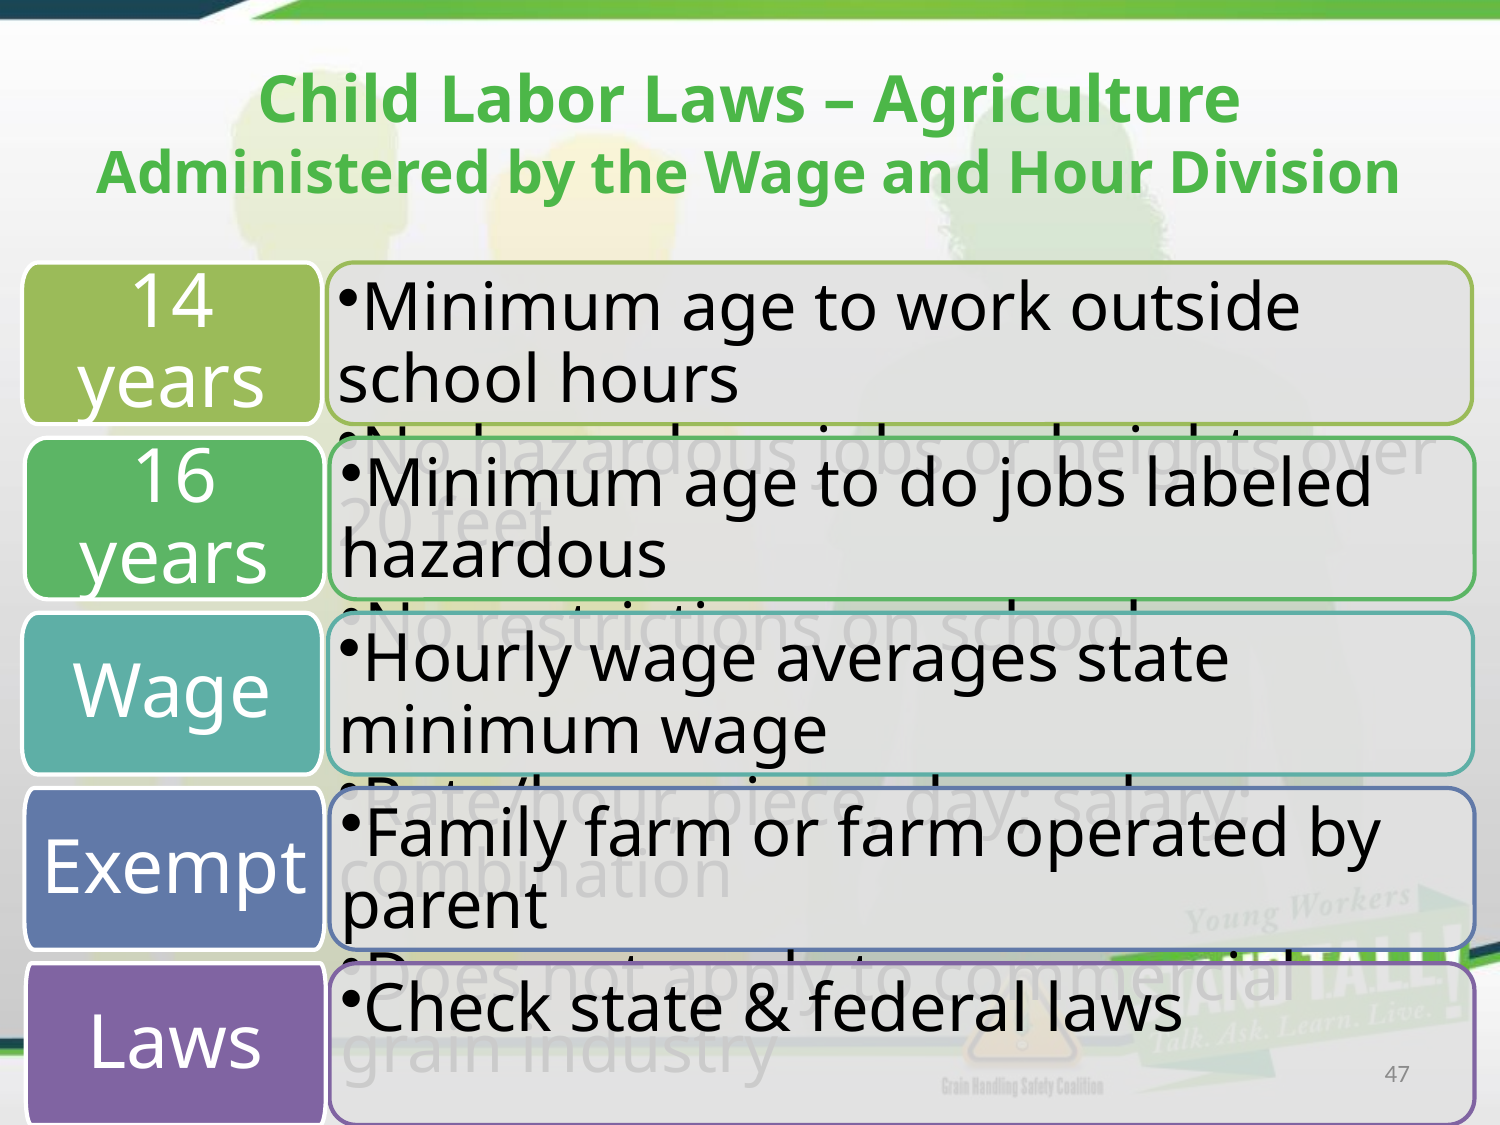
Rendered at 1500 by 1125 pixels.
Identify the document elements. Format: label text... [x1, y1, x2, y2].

picture [0, 0, 1500, 1125]
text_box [21, 262, 1475, 1125]
title Child Labor Laws – Agriculture Administered by the Wage and Hour Division [75, 37, 1425, 225]
